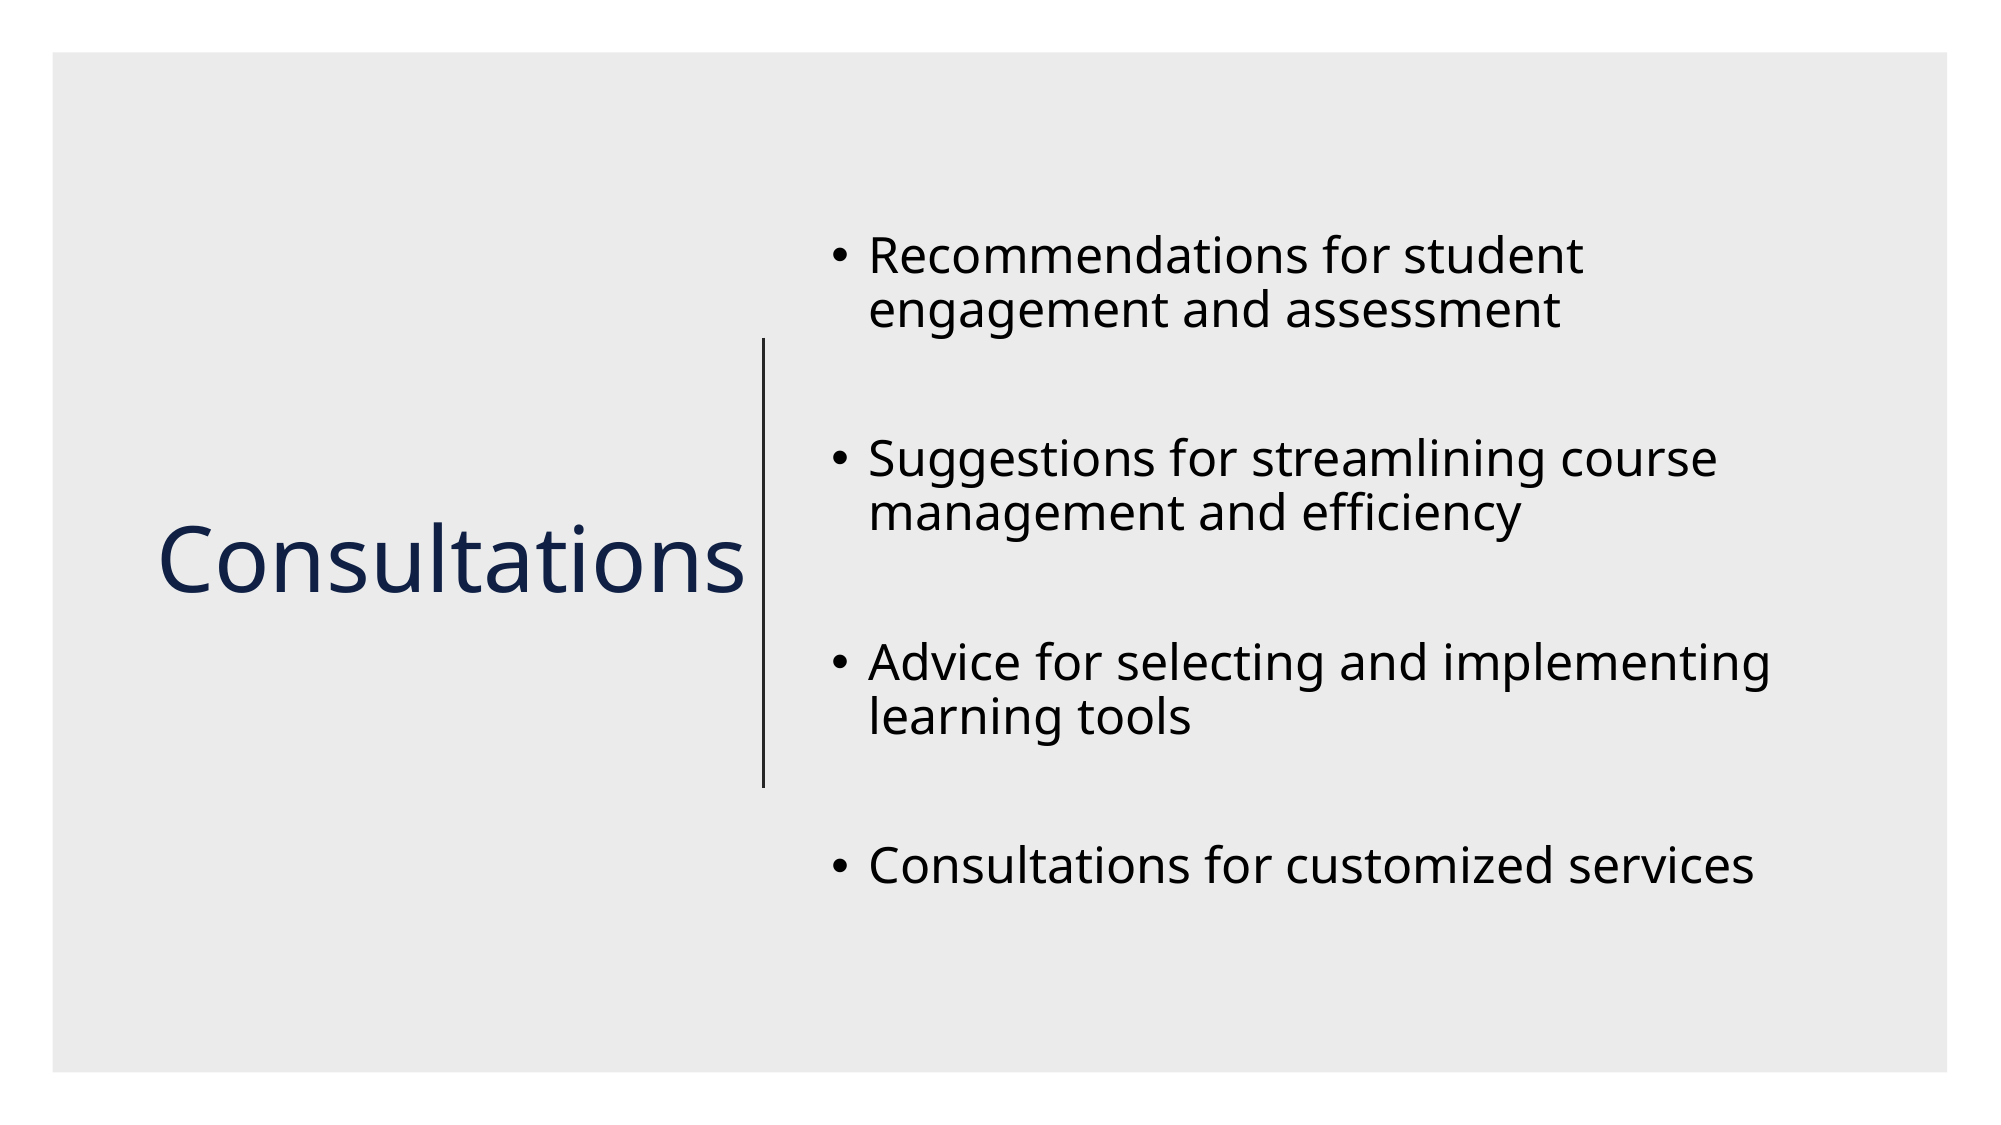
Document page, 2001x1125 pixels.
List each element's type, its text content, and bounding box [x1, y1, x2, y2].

text_box [52, 51, 1948, 1073]
list Recommendations for student engagement and assessment Suggestions for streamlining course management and efficiency Advice for selecting and implementing learning tools Consultations for customized services [816, 158, 1863, 967]
title Consultations [52, 158, 764, 967]
